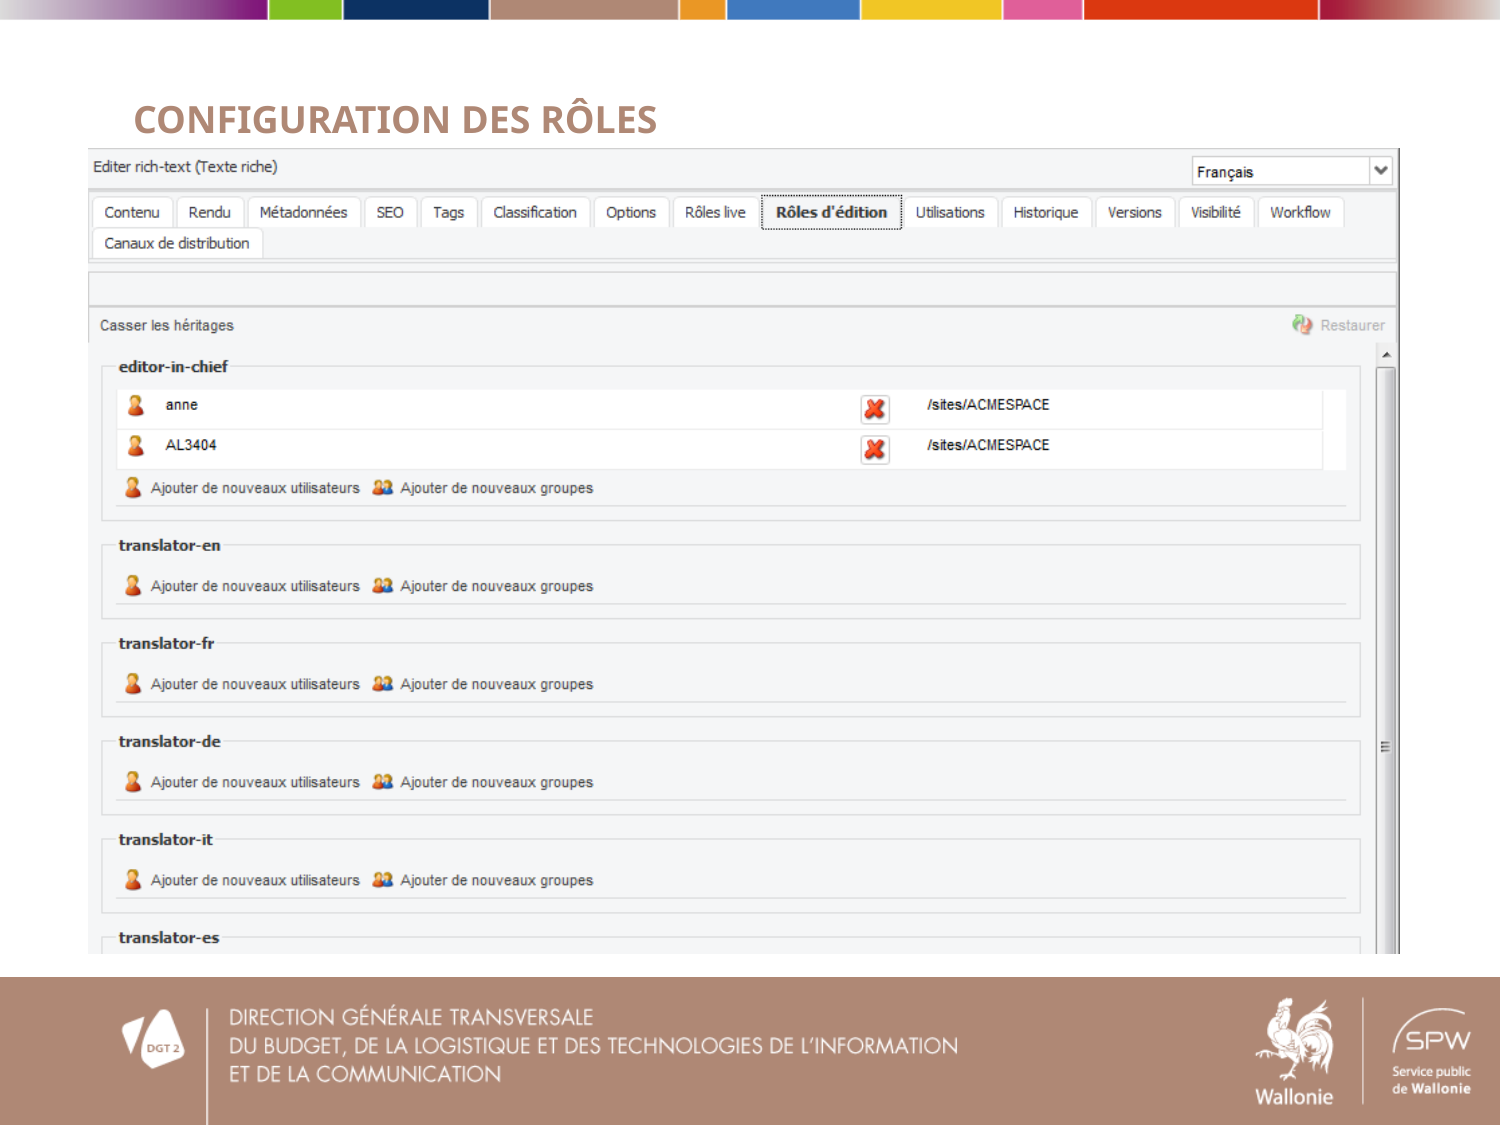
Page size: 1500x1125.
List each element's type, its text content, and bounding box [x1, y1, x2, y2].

title Configuration des rôles [117, 88, 1418, 237]
picture [88, 148, 1400, 954]
picture [0, 977, 1500, 1125]
picture [0, 0, 1500, 24]
